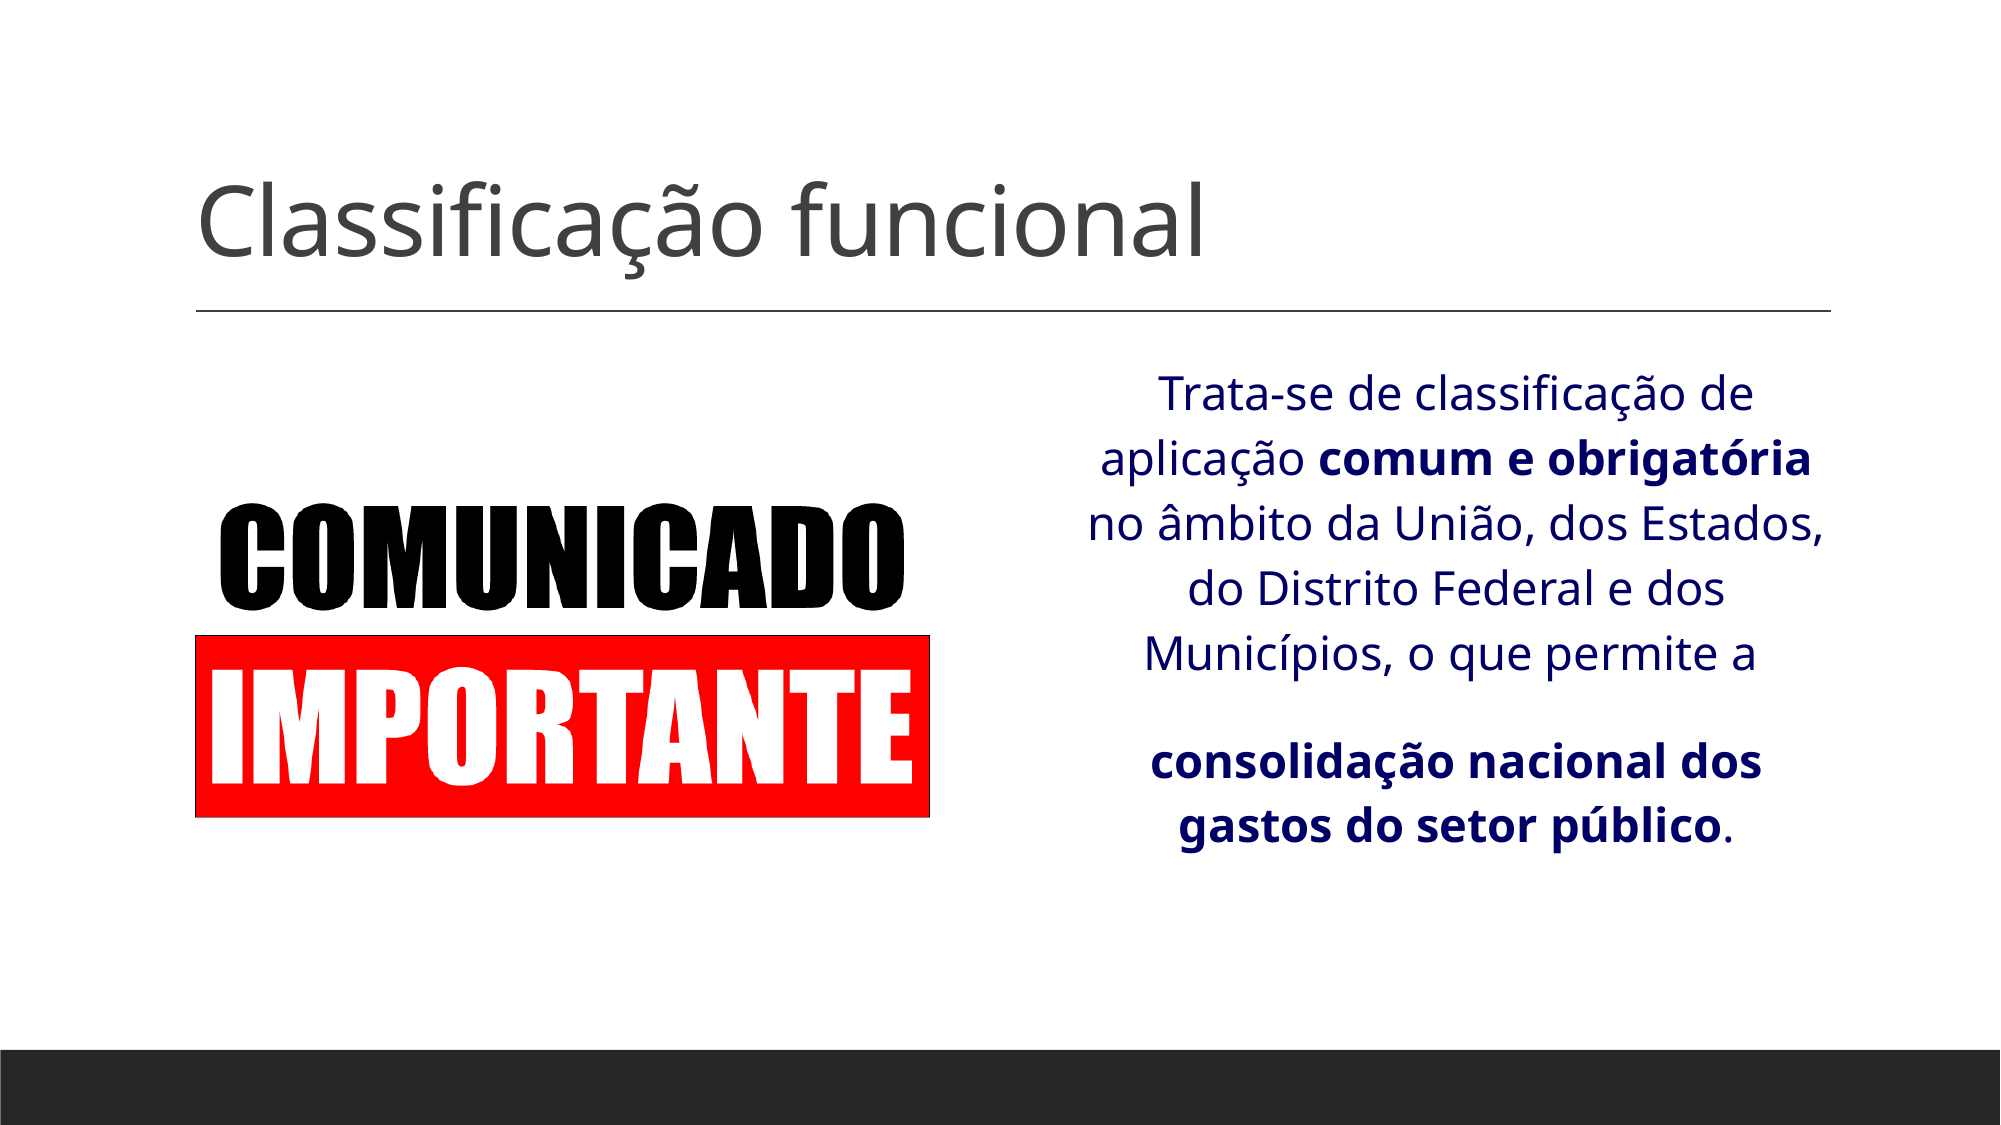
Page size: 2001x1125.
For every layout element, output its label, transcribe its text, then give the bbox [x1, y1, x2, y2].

title Classificação funcional [180, 47, 1830, 285]
list Trata-se de classificação de aplicação comum e obrigatória no âmbito da União, dos Estados, do Distrito Federal e dos Municípios, o que permite a consolidação nacional dos gastos do setor público. [1068, 347, 1830, 963]
picture [179, 465, 942, 845]
